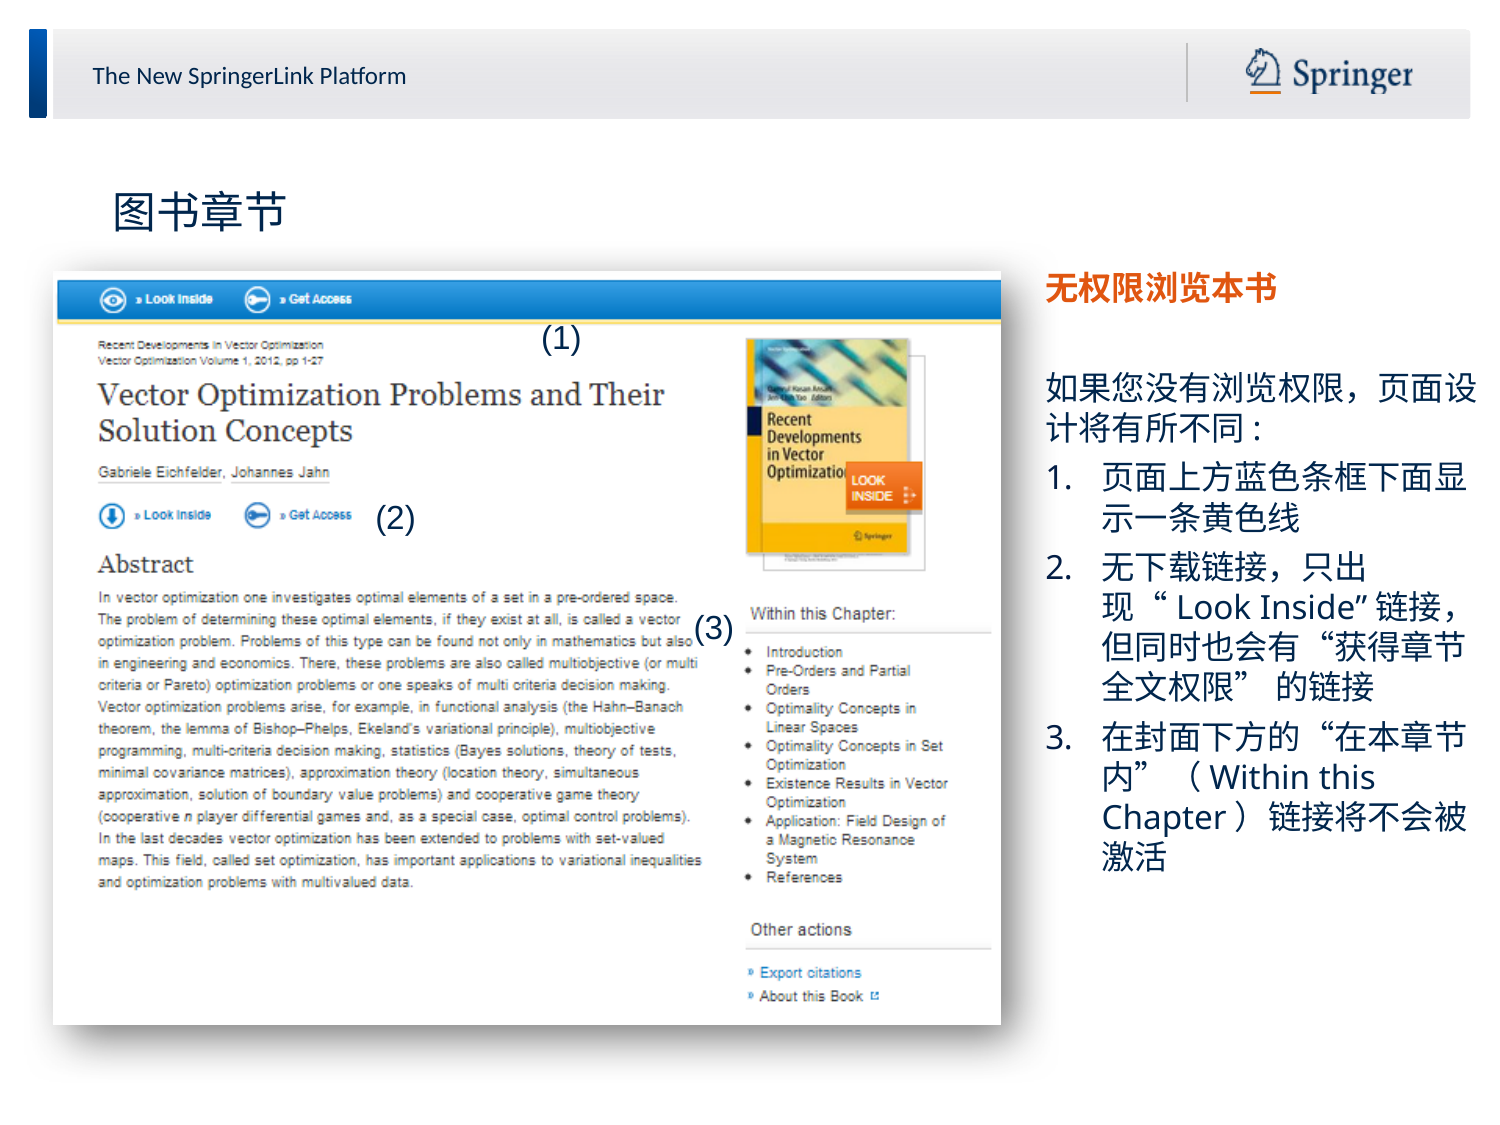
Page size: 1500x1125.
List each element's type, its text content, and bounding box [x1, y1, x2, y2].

picture [53, 271, 1002, 1025]
text_box 无权限浏览本书 如果您没有浏览权限，页面设计将有所不同: 页面上方蓝色条框下面显示一条黄色线 无下载链接，只出现“Look Inside”链接，但同时也会有“获得章节全文权限” 的链接 在封面下方的“在本章节内”（Within this Chapter）链接将不会被激活 [1045, 267, 1483, 1006]
text_box 图书章节 [97, 183, 1388, 229]
